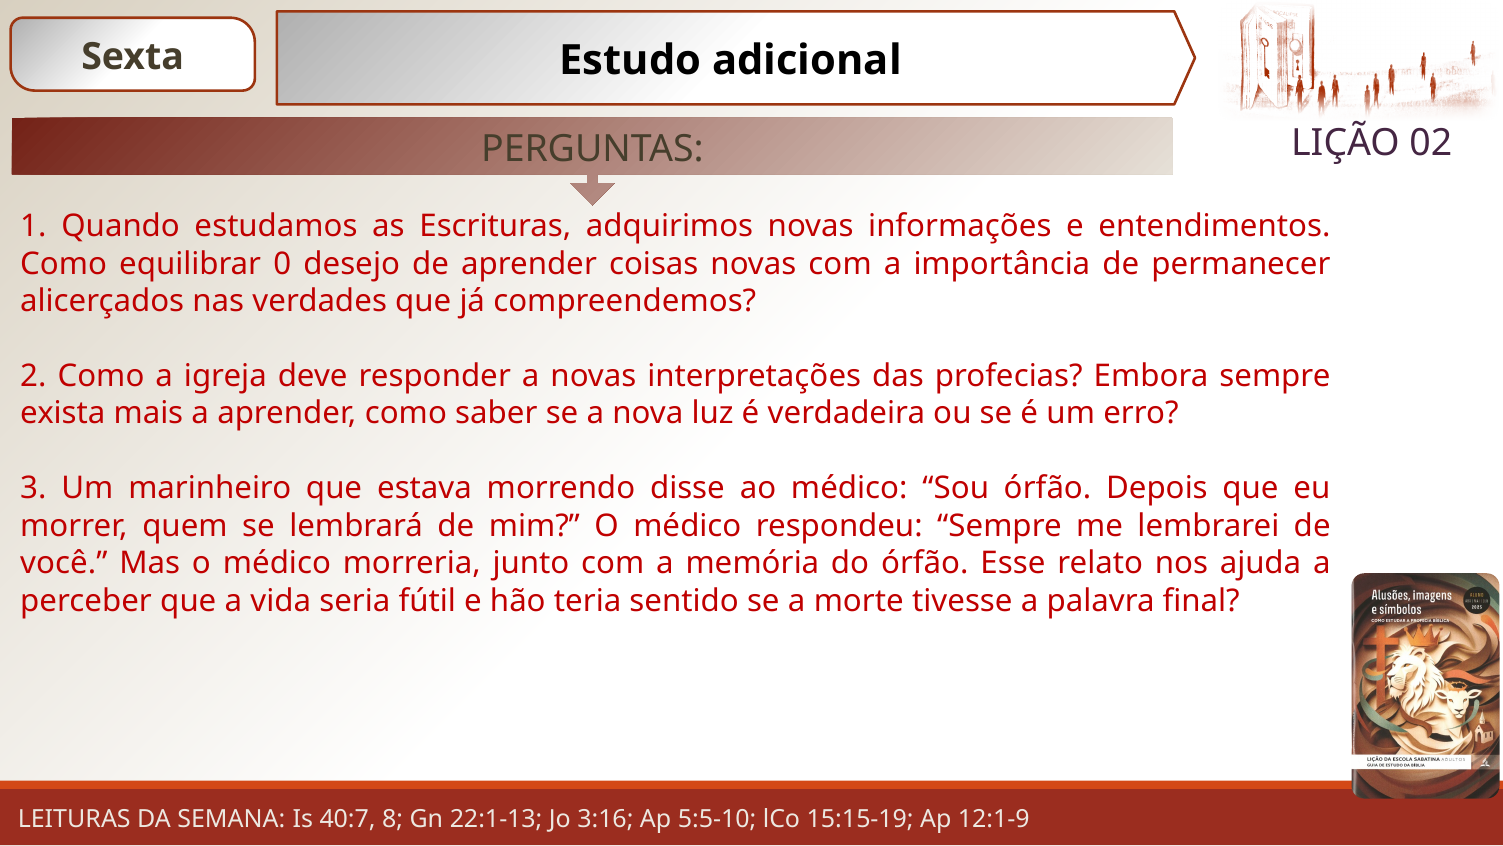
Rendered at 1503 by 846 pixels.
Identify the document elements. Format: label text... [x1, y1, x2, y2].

text_box Sexta [9, 16, 257, 92]
text_box LEITURAS DA SEMANA: Is 40:7, 8; Gn 22:1-13; Jo 3:16; Ap 5:5-10; lCo 15:15-19; Ap 12:1-9 [3, 794, 1421, 840]
text_box Estudo adicional [275, 10, 1197, 106]
picture [1216, 0, 1501, 122]
text_box 1. Quando estudamos as Escrituras, adquirimos novas informações e entendimentos. Como equilibrar 0 desejo de aprender coisas novas com a importância de permanecer alicerçados nas verdades que já compreendemos? 2. Como a igreja deve responder a novas interpretações das profecias? Embora sempre exista mais a aprender, como saber se a nova luz é verdadeira ou se é um erro? 3. Um marinheiro que estava morrendo disse ao médico: “Sou órfão. Depois que eu morrer, quem se lembrará de mim?” O médico respondeu: “Sempre me lembrarei de você.” Mas o médico morreria, junto com a memória do órfão. Esse relato nos ajuda a perceber que a vida seria fútil e hão teria sentido se a morte tivesse a palavra final? [5, 198, 1348, 625]
text_box LIÇÃO 02 [1276, 131, 1468, 171]
text_box PERGUNTAS: [10, 116, 1174, 207]
picture [1351, 572, 1501, 800]
